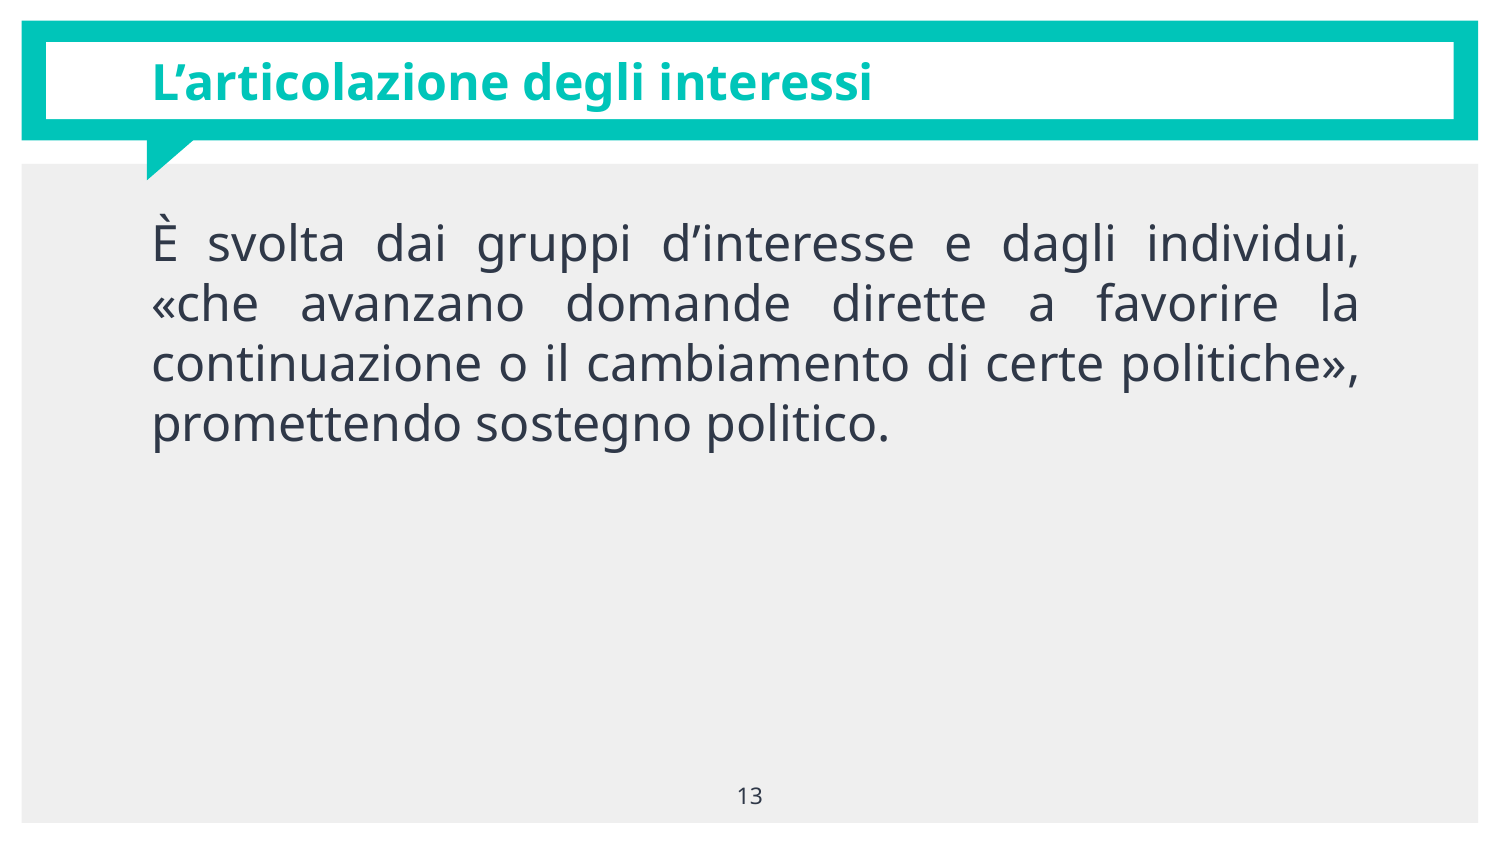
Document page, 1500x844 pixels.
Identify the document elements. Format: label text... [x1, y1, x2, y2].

slide_number 13 [705, 766, 795, 832]
list È svolta dai gruppi d’interesse e dagli individui, «che avanzano domande dirette a favorire la continuazione o il cambiamento di certe politiche», promettendo sostegno politico. [123, 196, 1377, 808]
title L’articolazione degli interessi [136, 20, 1441, 141]
